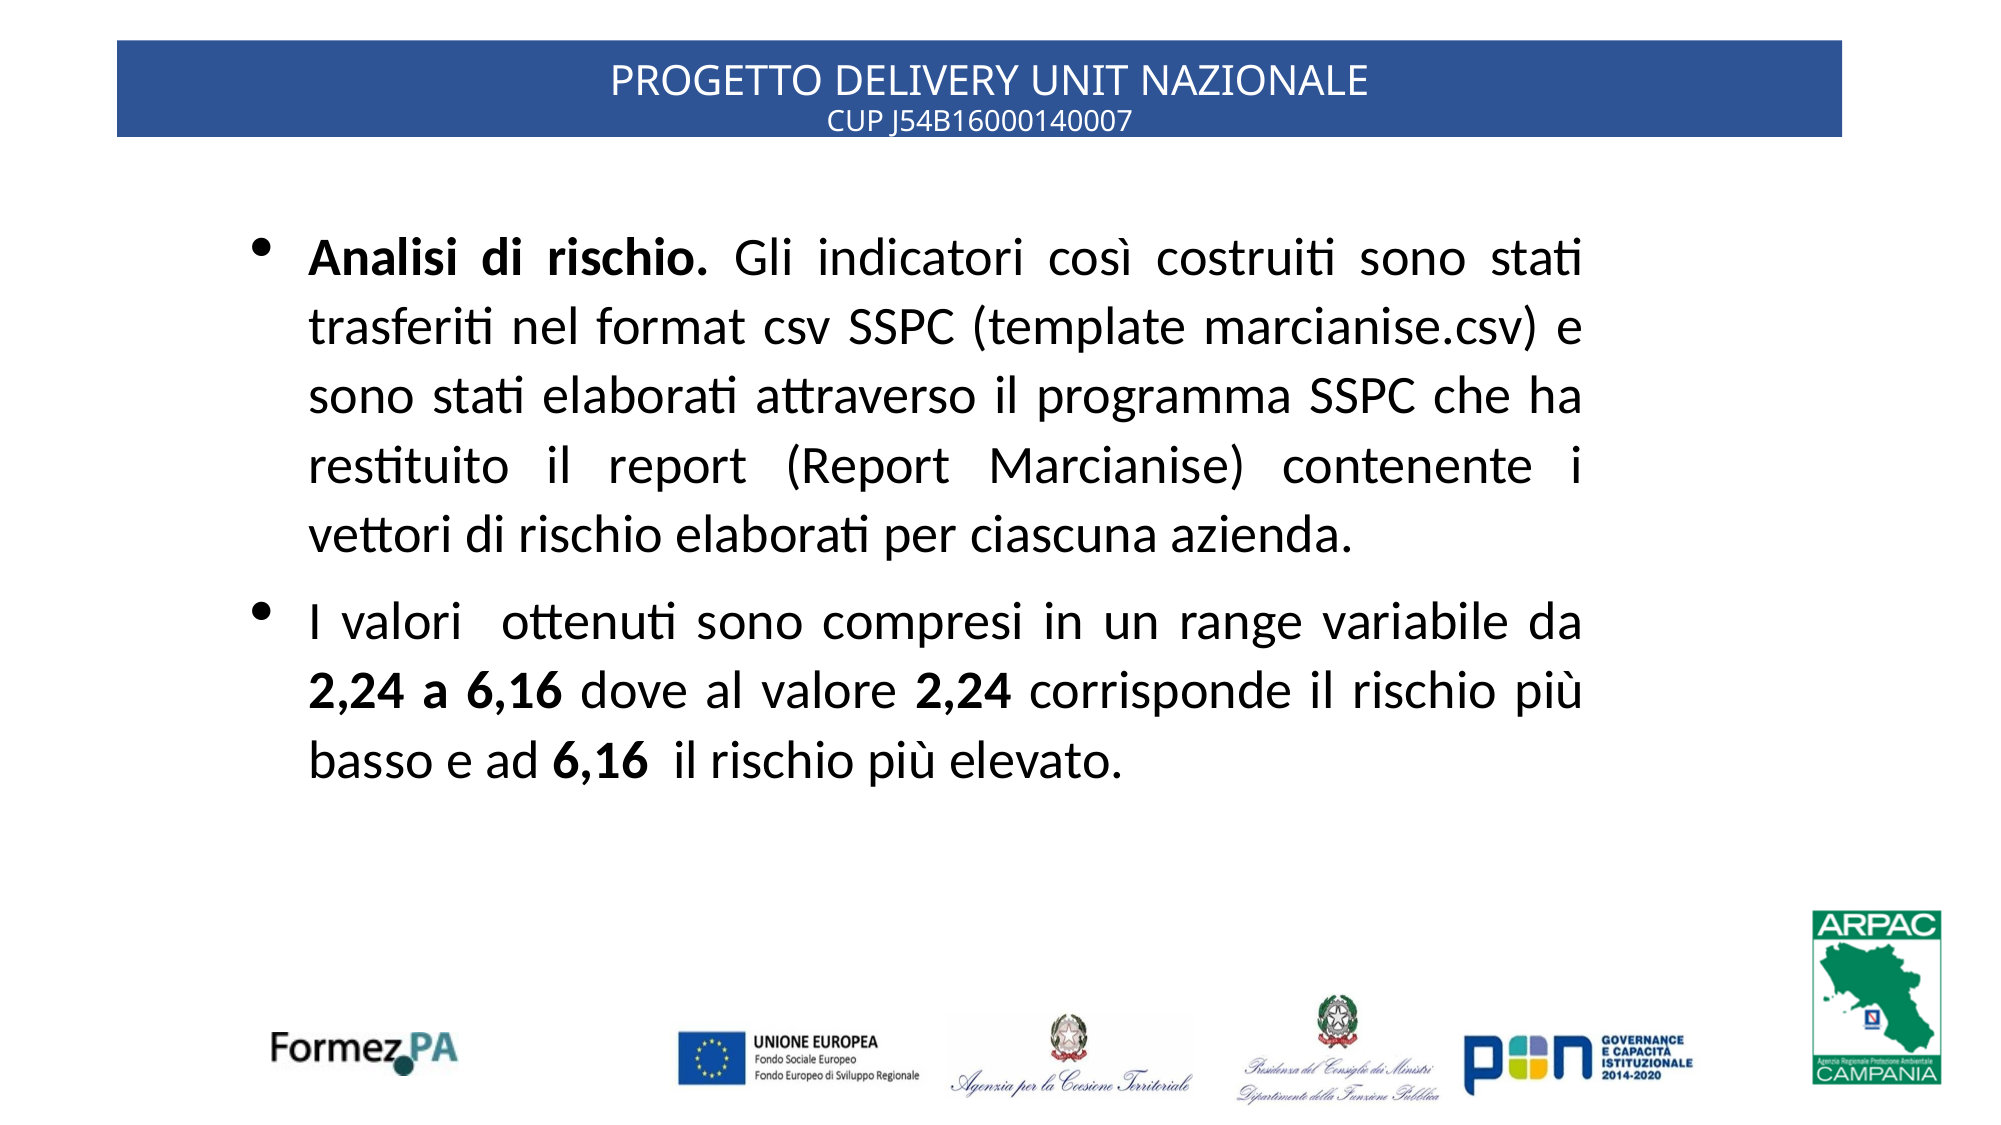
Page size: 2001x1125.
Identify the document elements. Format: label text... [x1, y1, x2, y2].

text_box Analisi di rischio. Gli indicatori così costruiti sono stati trasferiti nel format csv SSPC (template marcianise.csv) e sono stati elaborati attraverso il programma SSPC che ha restituito il report (Report Marcianise) contenente i vettori di rischio elaborati per ciascuna azienda. I valori ottenuti sono compresi in un range variabile da 2,24 a 6,16 dove al valore 2,24 corrisponde il rischio più basso e ad 6,16 il rischio più elevato. [237, 208, 1600, 926]
text_box PROGETTO DELIVERY UNIT NAZIONALE CUP J54B16000140007 [117, 40, 1843, 137]
picture [1812, 910, 1942, 1086]
picture [270, 1032, 459, 1076]
picture [670, 993, 1701, 1107]
